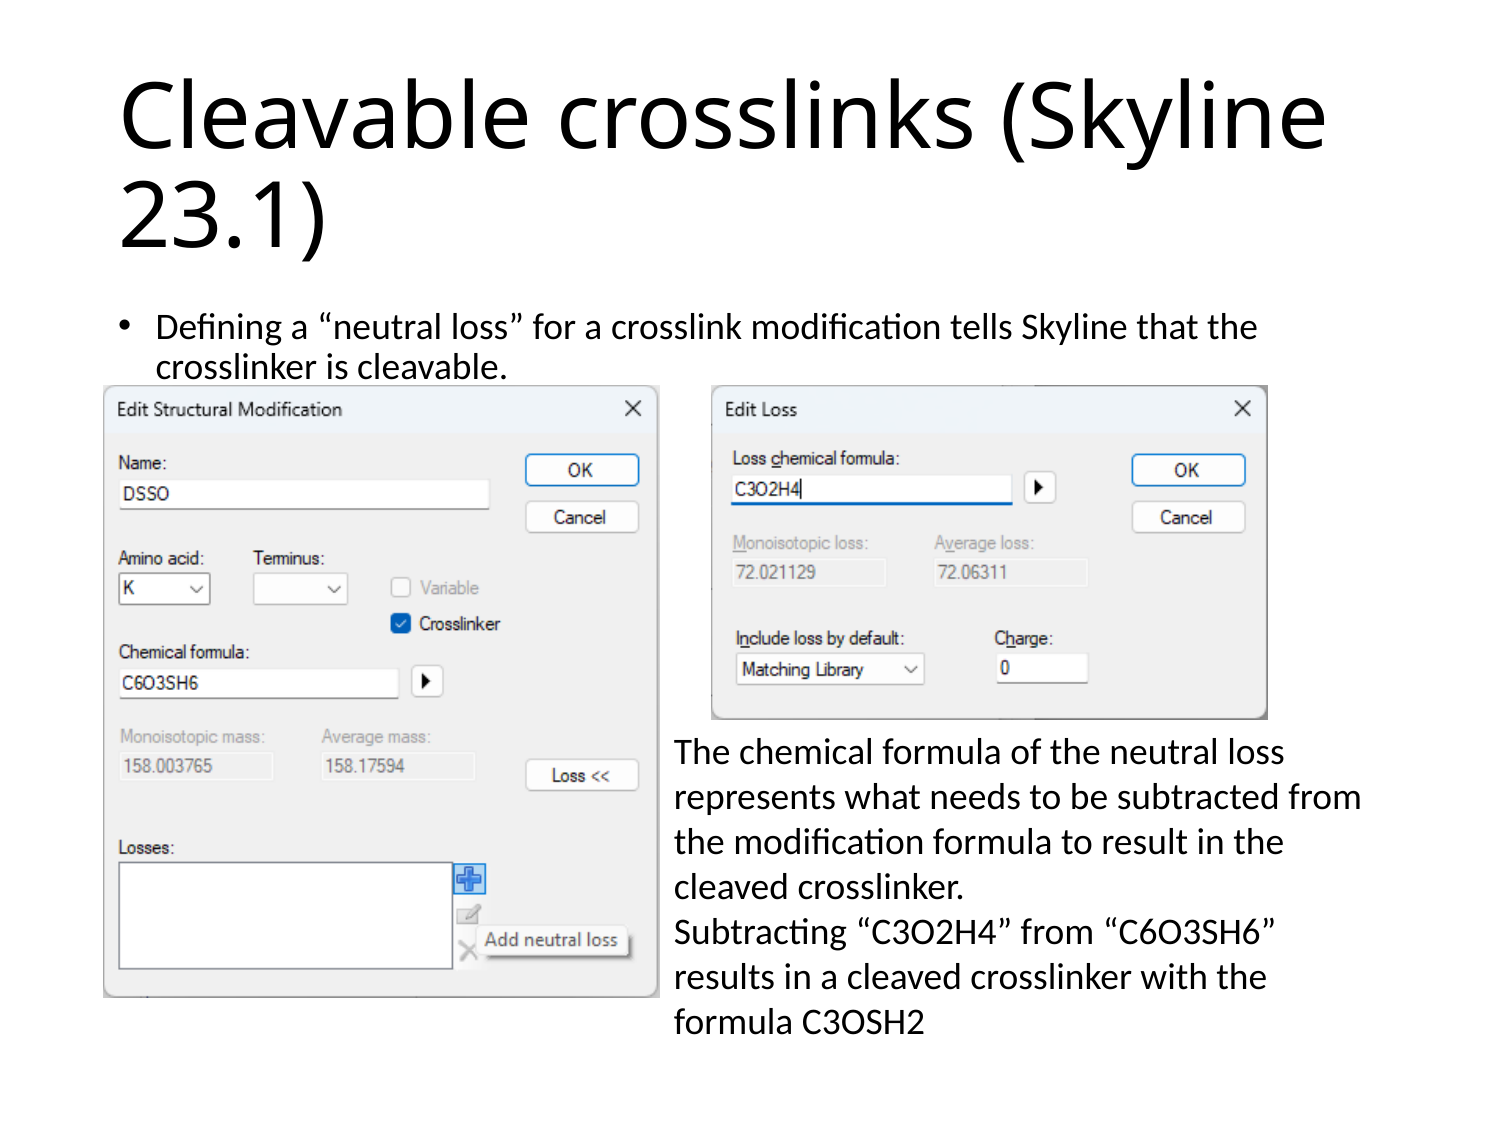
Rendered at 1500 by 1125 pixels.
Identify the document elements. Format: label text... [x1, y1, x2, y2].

list Defining a “neutral loss” for a crosslink modification tells Skyline that the crosslinker is cleavable. [103, 299, 1397, 1014]
text_box The chemical formula of the neutral loss represents what needs to be subtracted from the modification formula to result in the cleaved crosslinker. Subtracting “C3O2H4” from “C6O3SH6” results in a cleaved crosslinker with the formula C3OSH2 [659, 719, 1386, 1050]
picture [711, 385, 1268, 720]
title Cleavable crosslinks (Skyline 23.1) [103, 59, 1397, 278]
picture [103, 385, 660, 998]
